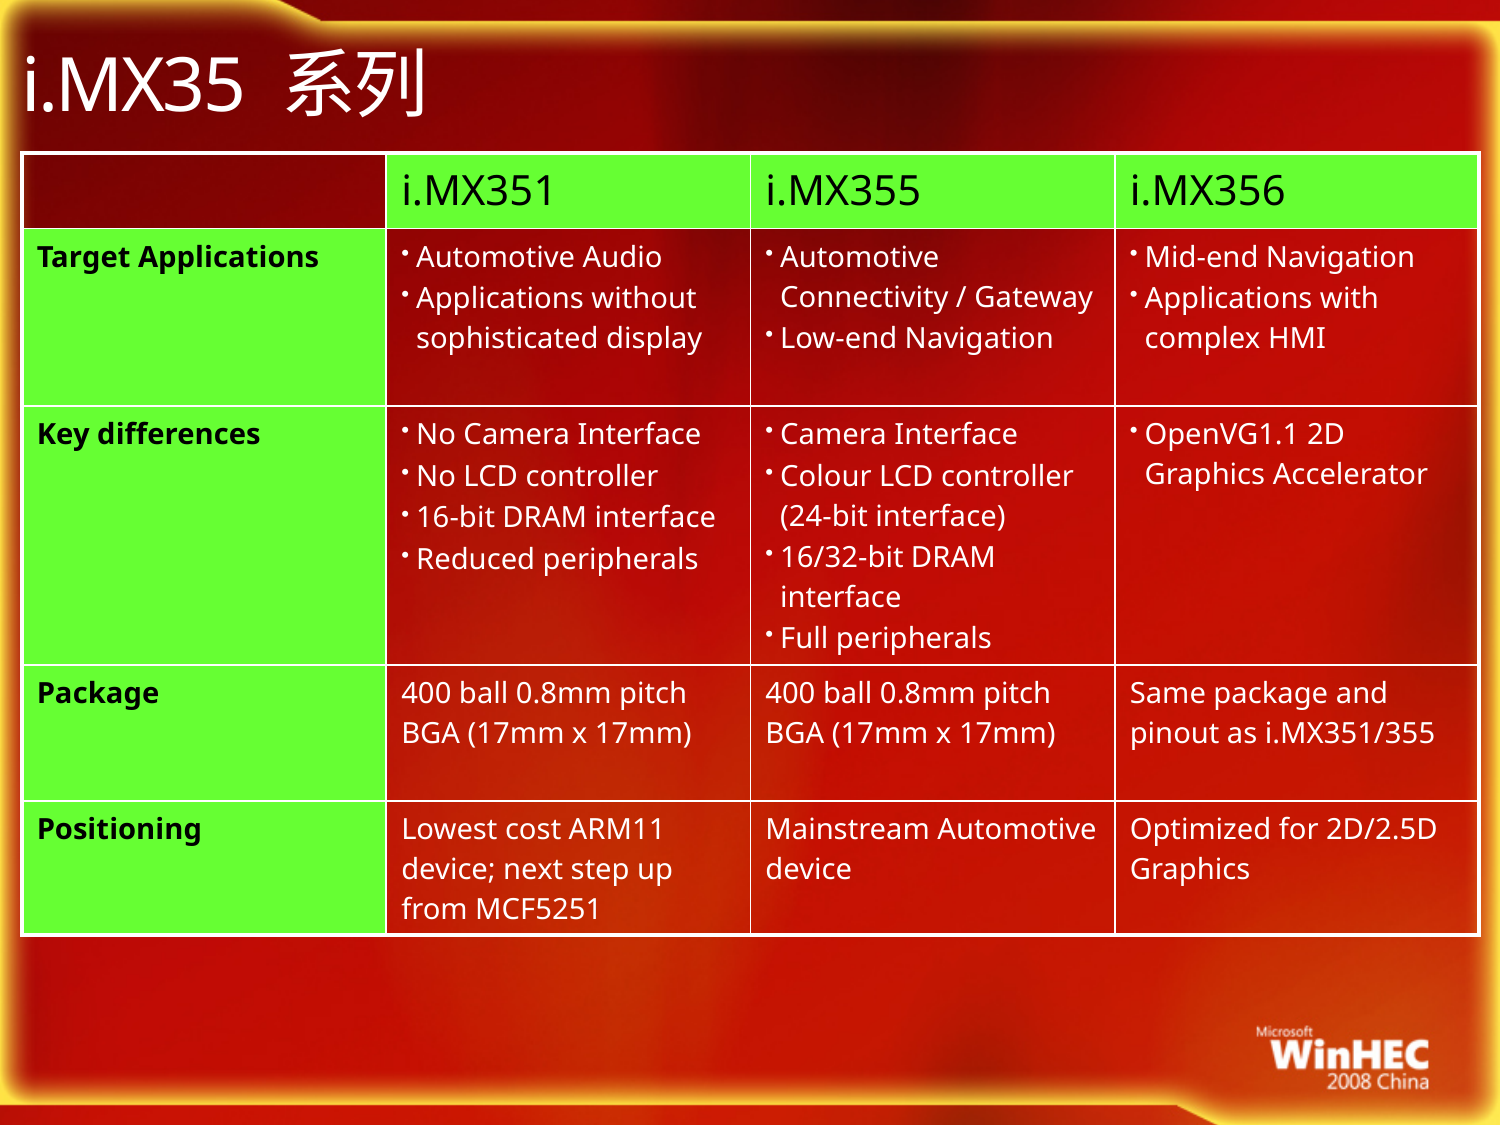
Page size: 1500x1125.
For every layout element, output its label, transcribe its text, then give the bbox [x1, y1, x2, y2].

table_header i.MX356 [1116, 155, 1477, 228]
picture [0, 0, 1500, 1125]
table_cell OpenVG1.1 2D Graphics Accelerator [1116, 407, 1477, 664]
table_cell Camera Interface Colour LCD controller (24-bit interface) 16/32-bit DRAM interface Full peripherals [751, 407, 1114, 664]
table_cell Positioning [24, 802, 385, 933]
table_cell Target Applications [24, 229, 385, 405]
table_cell Lowest cost ARM11 device; next step up from MCF5251 [387, 802, 750, 933]
table_header i.MX351 [387, 155, 750, 228]
table_cell No Camera Interface No LCD controller 16-bit DRAM interface Reduced peripherals [387, 407, 750, 664]
table_cell Mid-end Navigation Applications with complex HMI [1116, 229, 1477, 405]
table_cell Key differences [24, 407, 385, 664]
table_cell Optimized for 2D/2.5D Graphics [1116, 802, 1477, 933]
table_cell 400 ball 0.8mm pitch BGA (17mm x 17mm) [751, 666, 1114, 800]
table_header i.MX355 [751, 155, 1114, 228]
title i.MX35 系列 [21, 46, 1480, 129]
table_cell Same package and pinout as i.MX351/355 [1116, 666, 1477, 800]
table_cell Package [24, 666, 385, 800]
table_header [24, 155, 385, 228]
table_cell 400 ball 0.8mm pitch BGA (17mm x 17mm) [387, 666, 750, 800]
table_cell Automotive Connectivity / Gateway Low-end Navigation [751, 229, 1114, 405]
table_cell Mainstream Automotive device [751, 802, 1114, 933]
table_cell Automotive Audio Applications without sophisticated display [387, 229, 750, 405]
